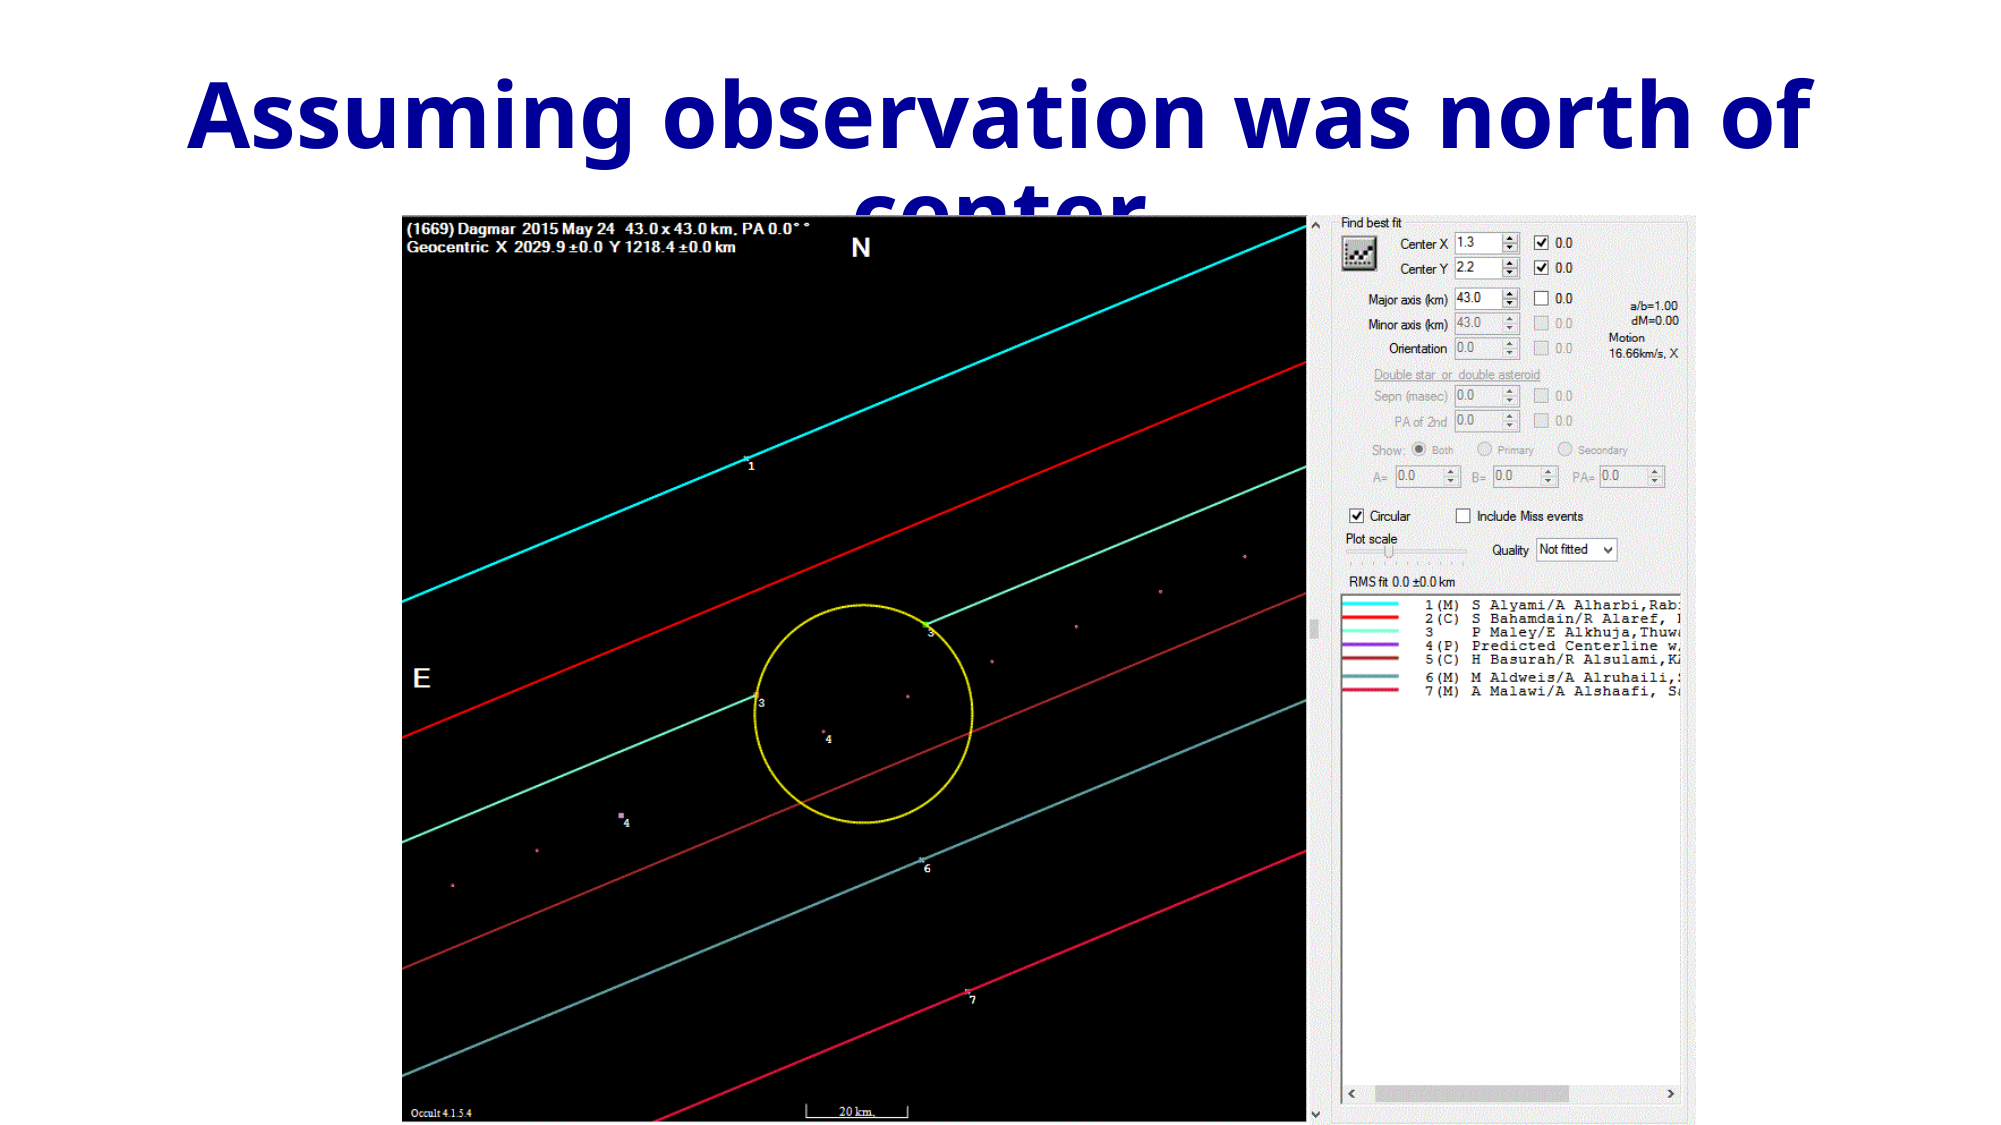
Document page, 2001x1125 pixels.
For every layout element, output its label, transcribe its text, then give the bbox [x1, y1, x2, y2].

title Assuming observation was north of center [137, 59, 1863, 278]
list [402, 215, 1696, 1125]
